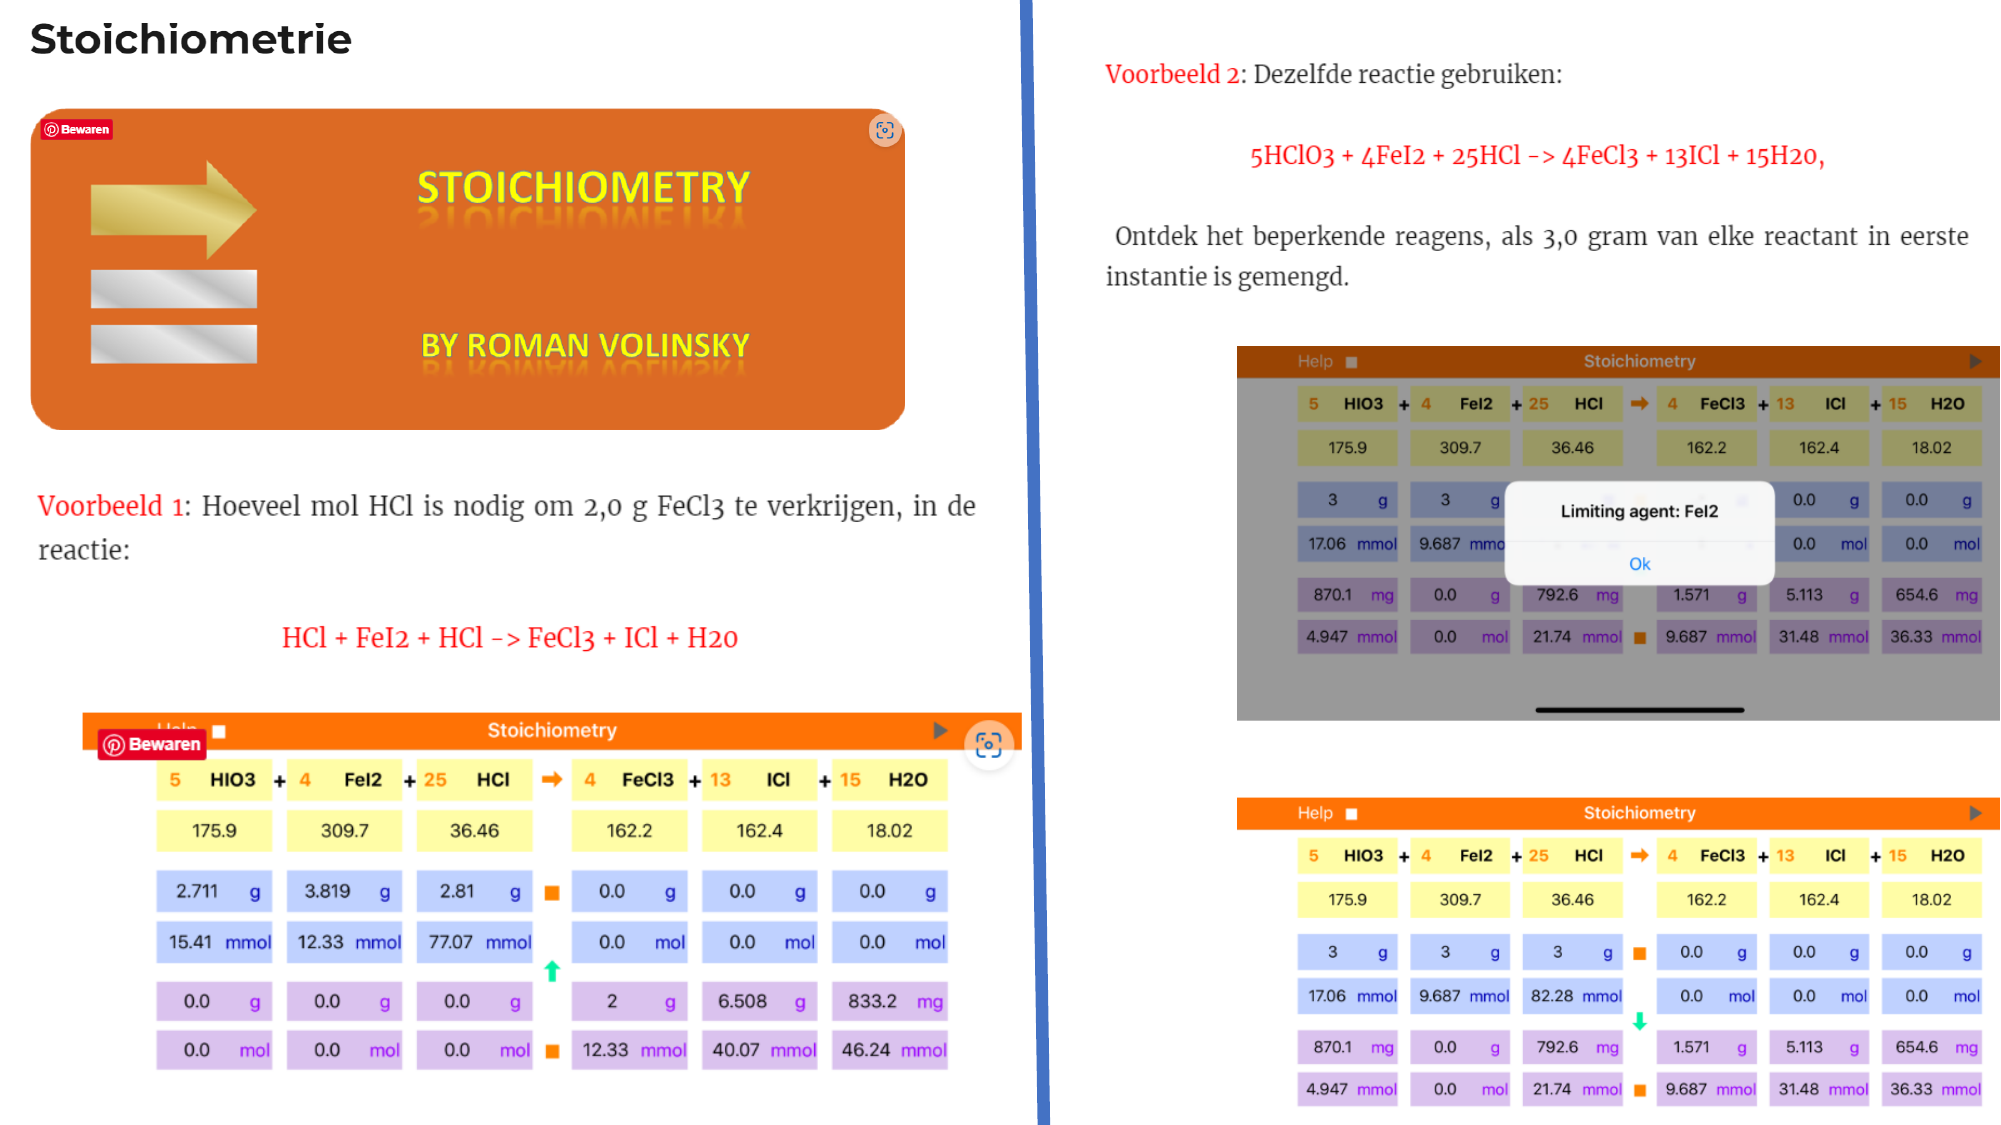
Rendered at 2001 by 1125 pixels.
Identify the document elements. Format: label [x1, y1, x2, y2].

picture [1095, 45, 1994, 311]
picture [20, 458, 1022, 699]
picture [79, 709, 1026, 1125]
text_box [1026, 0, 1044, 1125]
picture [1237, 346, 2000, 1115]
picture [20, 23, 905, 431]
